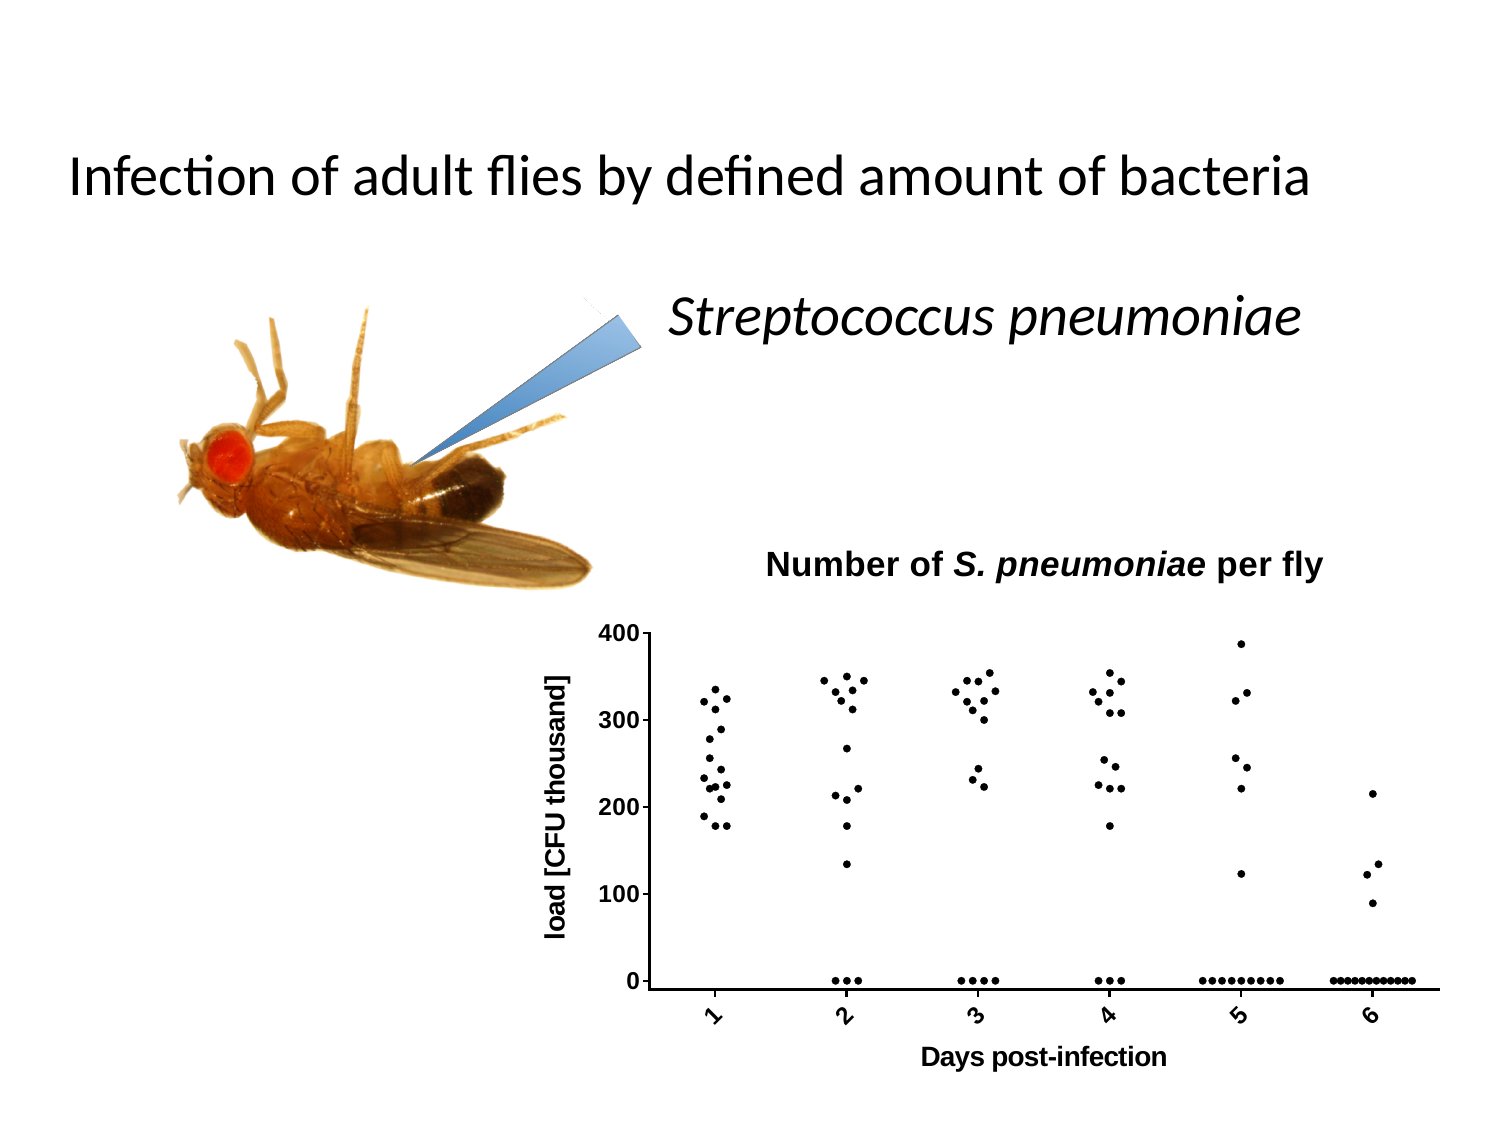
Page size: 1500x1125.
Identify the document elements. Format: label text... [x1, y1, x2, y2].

picture [153, 294, 1452, 1091]
text_box Infection of adult flies by defined amount of bacteria Streptococcus pneumoniae [53, 129, 1500, 355]
text_box [613, 355, 629, 363]
